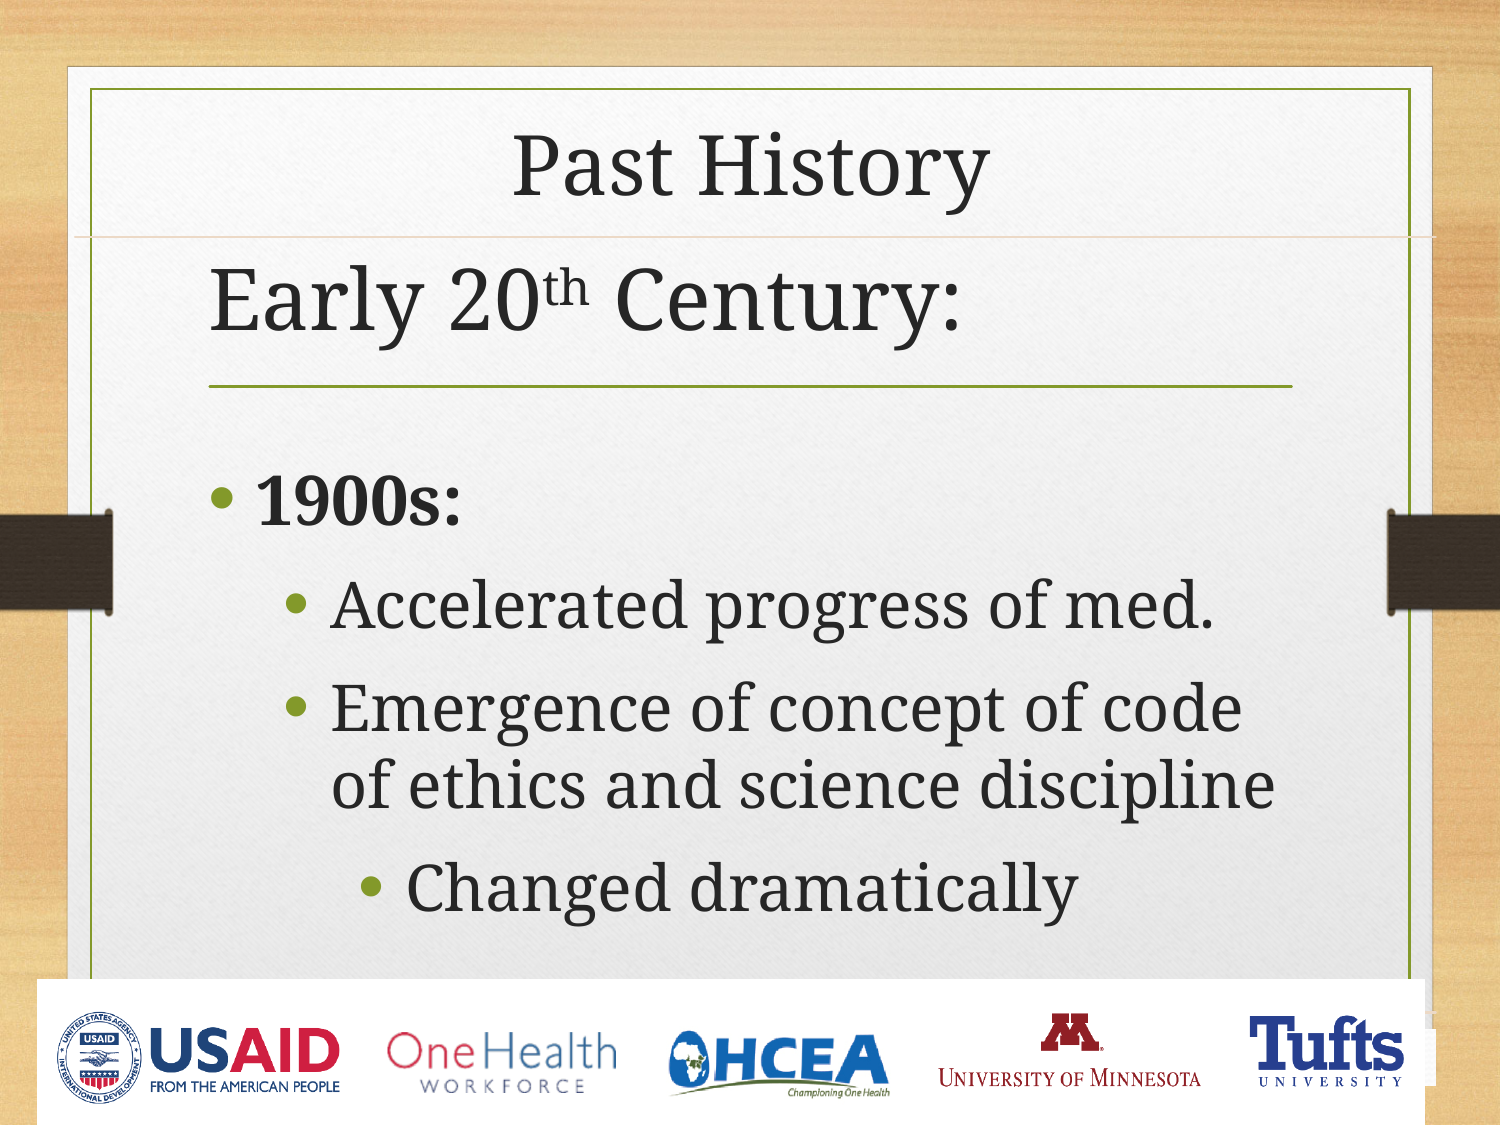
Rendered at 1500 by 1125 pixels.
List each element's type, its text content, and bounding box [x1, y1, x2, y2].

title Past History [193, 87, 1309, 237]
picture [0, 0, 1500, 1125]
list Early 20th Century: 1900s: Accelerated progress of med. Emergence of concept of code of ethics and science discipline Changed dramatically [193, 237, 1309, 974]
